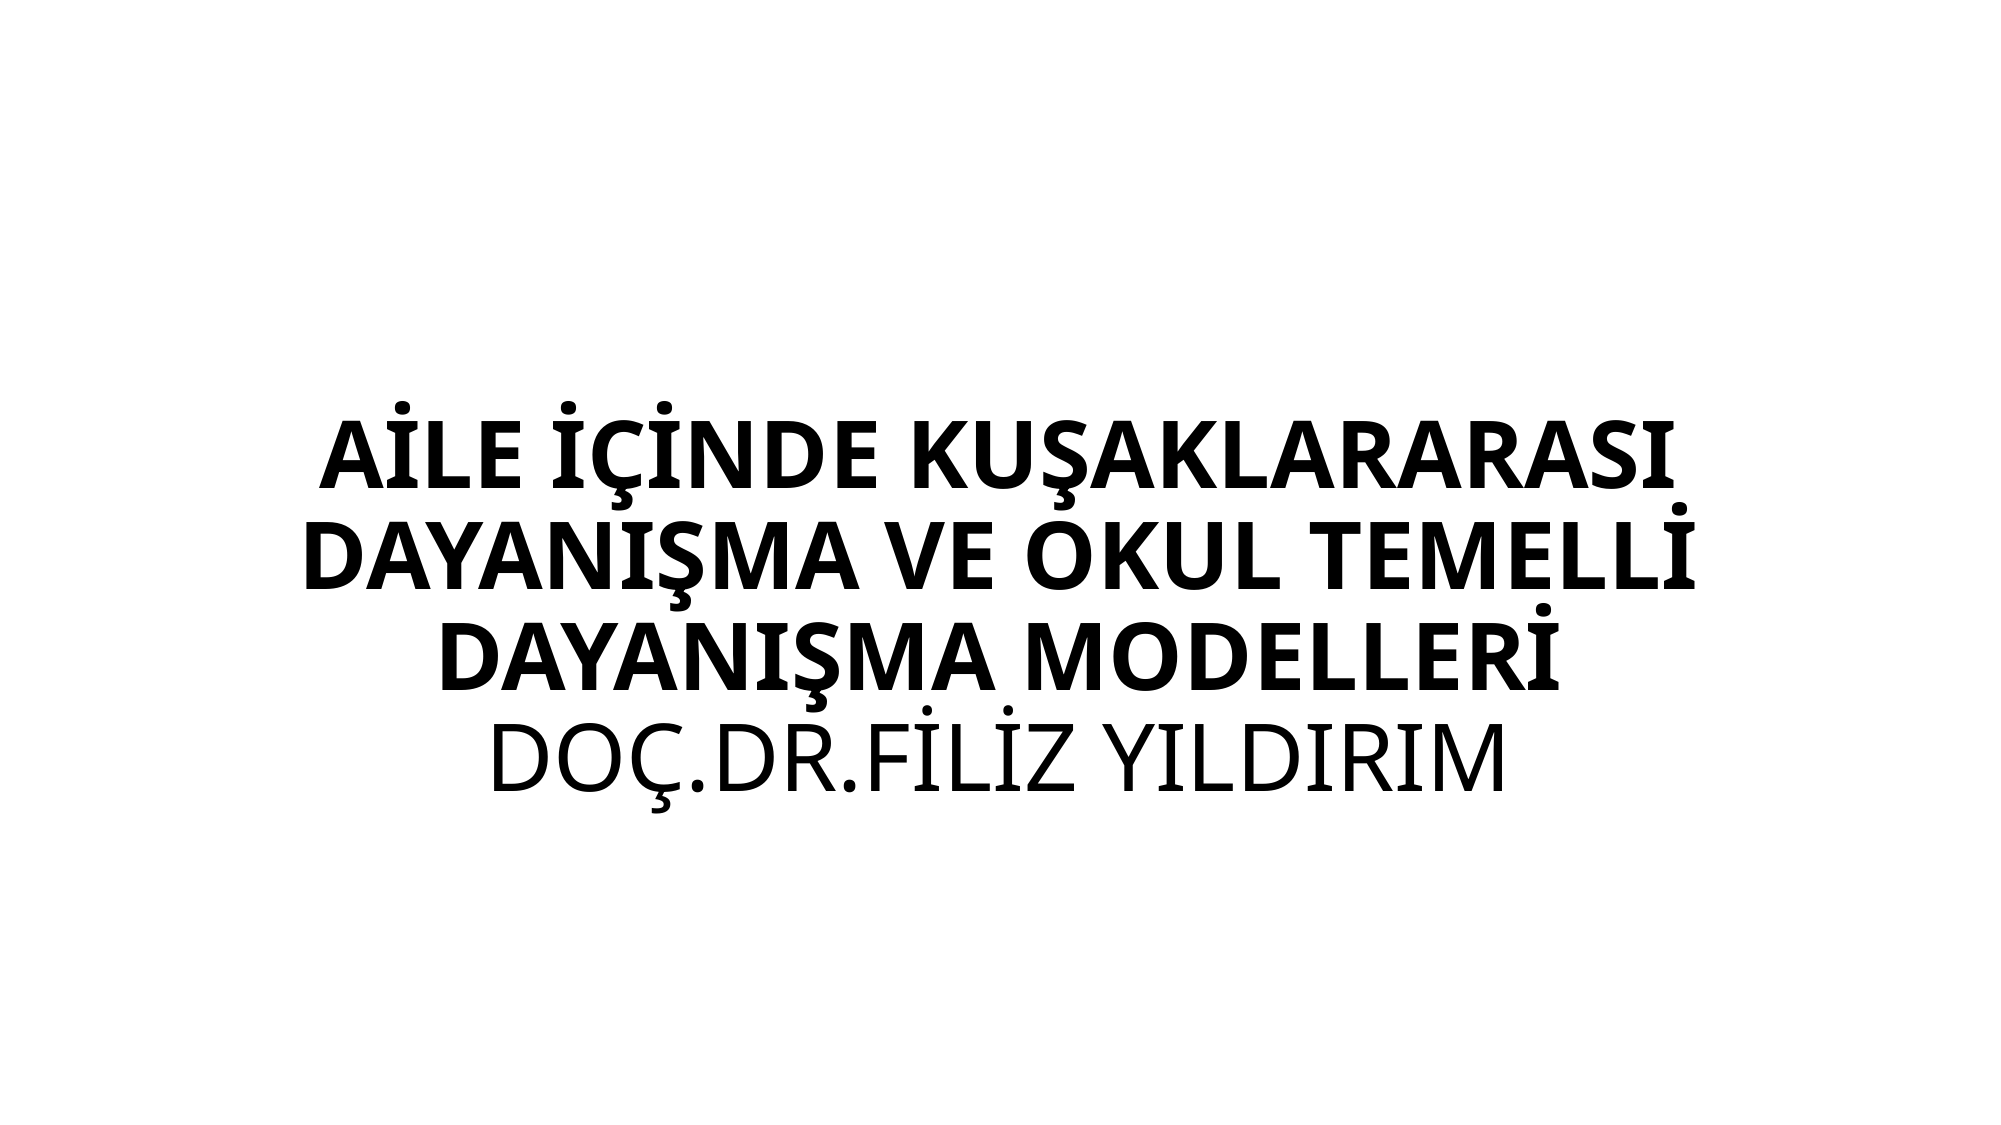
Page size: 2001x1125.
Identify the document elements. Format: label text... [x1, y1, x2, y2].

title AİLE İÇİNDE KUŞAKLARARASI DAYANIŞMA VE OKUL TEMELLİ DAYANIŞMA MODELLERİ DOÇ.DR.FİLİZ YILDIRIM [248, 336, 1749, 820]
